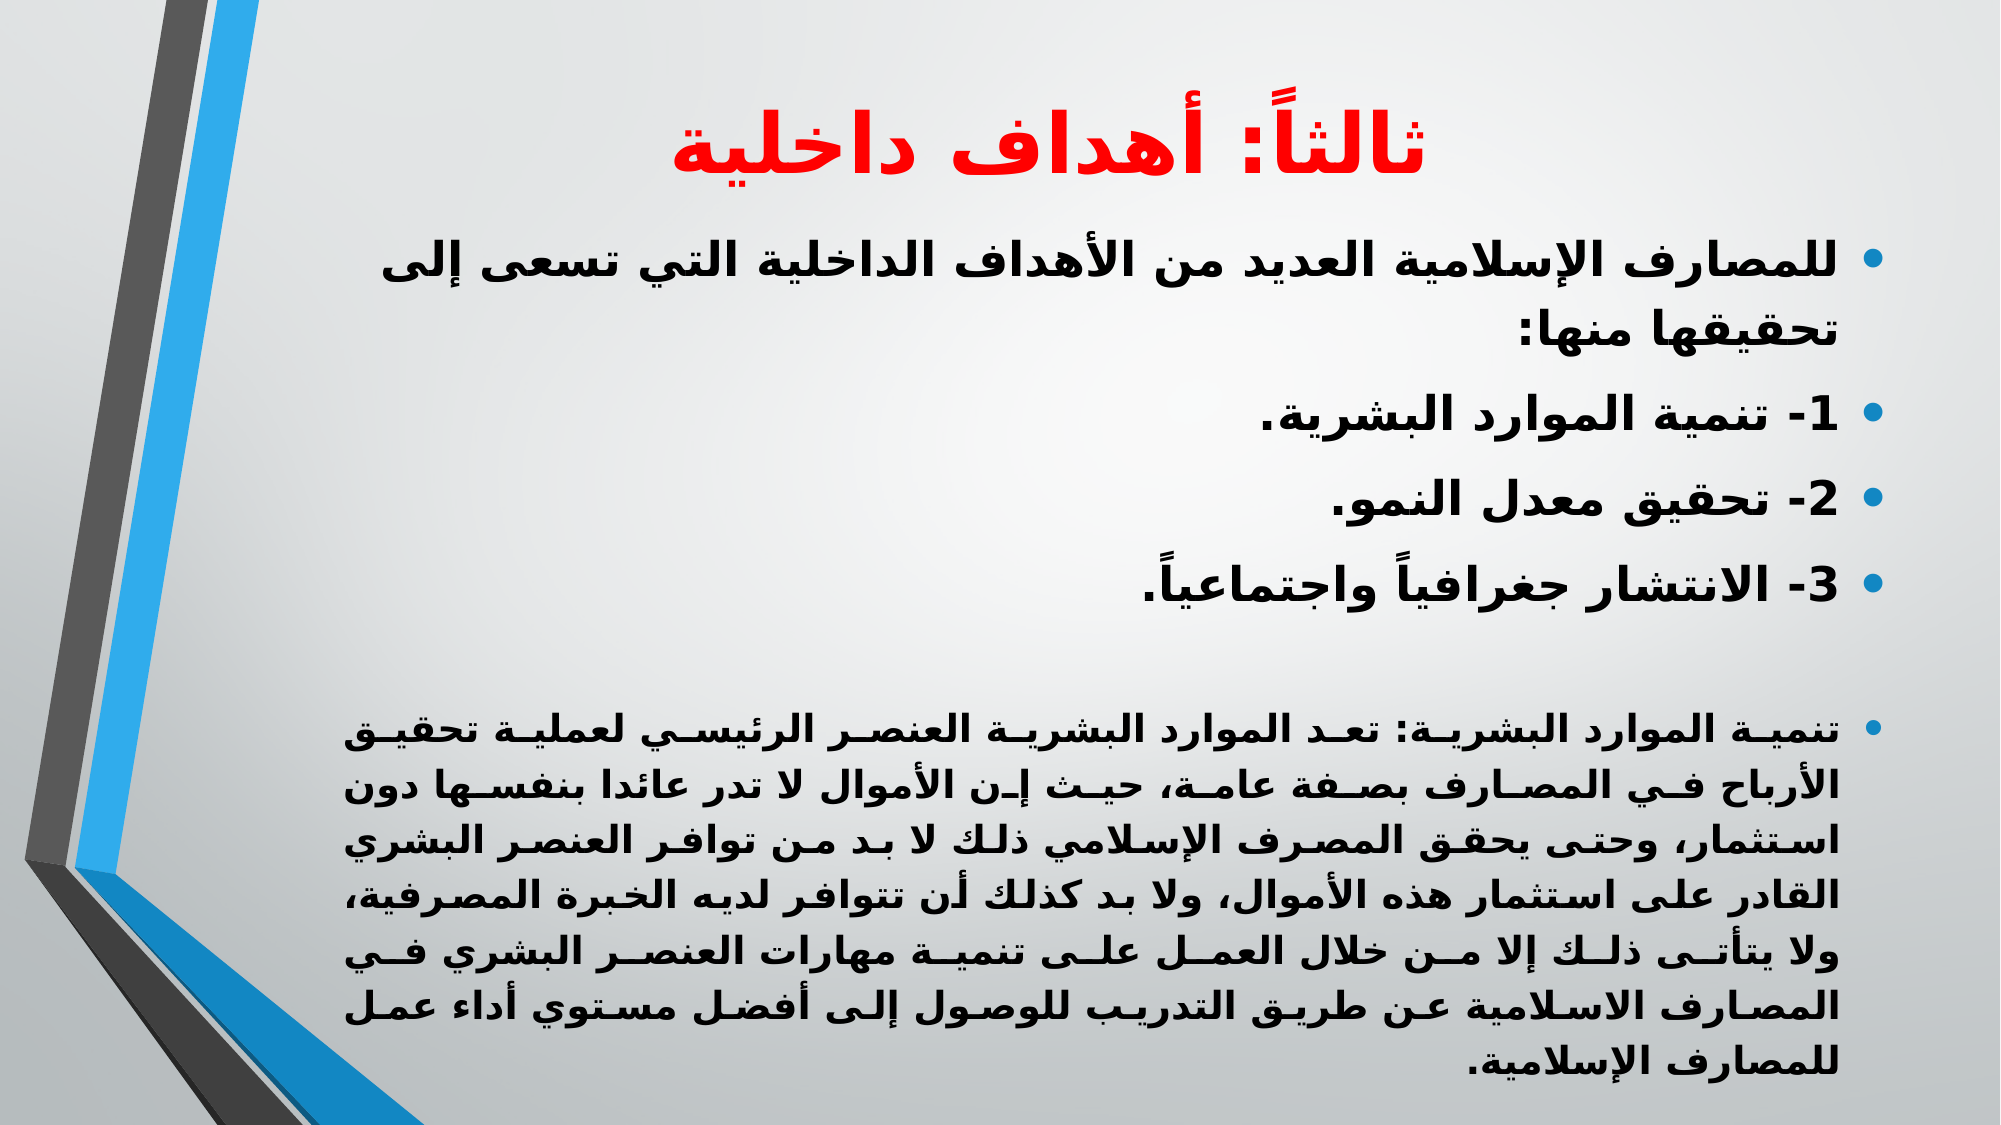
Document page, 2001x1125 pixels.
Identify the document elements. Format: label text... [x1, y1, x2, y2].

title ثالثاً: أهداف داخلية [227, 82, 1872, 288]
list للمصارف الإسلامية العديد من الأهداف الداخلية التي تسعى إلى تحقيقها منها: 1- تنمية الموارد البشرية. 2- تحقيق معدل النمو. 3- الانتشار جغرافياً واجتماعياً. تنمیة الموارد البشریة: تعد الموارد البشرية العنصر الرئيسي لعملية تحقيق الأرباح في المصارف بصفة عامة، حيث إن الأموال لا تدر عائدا بنفسها دون استثمار، وحتى يحقق المصرف الإسلامي ذلك لا بد من توافر العنصر البشري القادر على استثمار هذه الأموال، ولا بد كذلك أن تتوافر لديه الخبرة المصرفية، ولا يتأتى ذلك إلا من خلال العمل على تنمية مهارات العنصر البشري في المصارف الاسلامية عن طريق التدريب للوصول إلى أفضل مستوي أداء عمل للمصارف الإسلامية. [328, 209, 1890, 1099]
